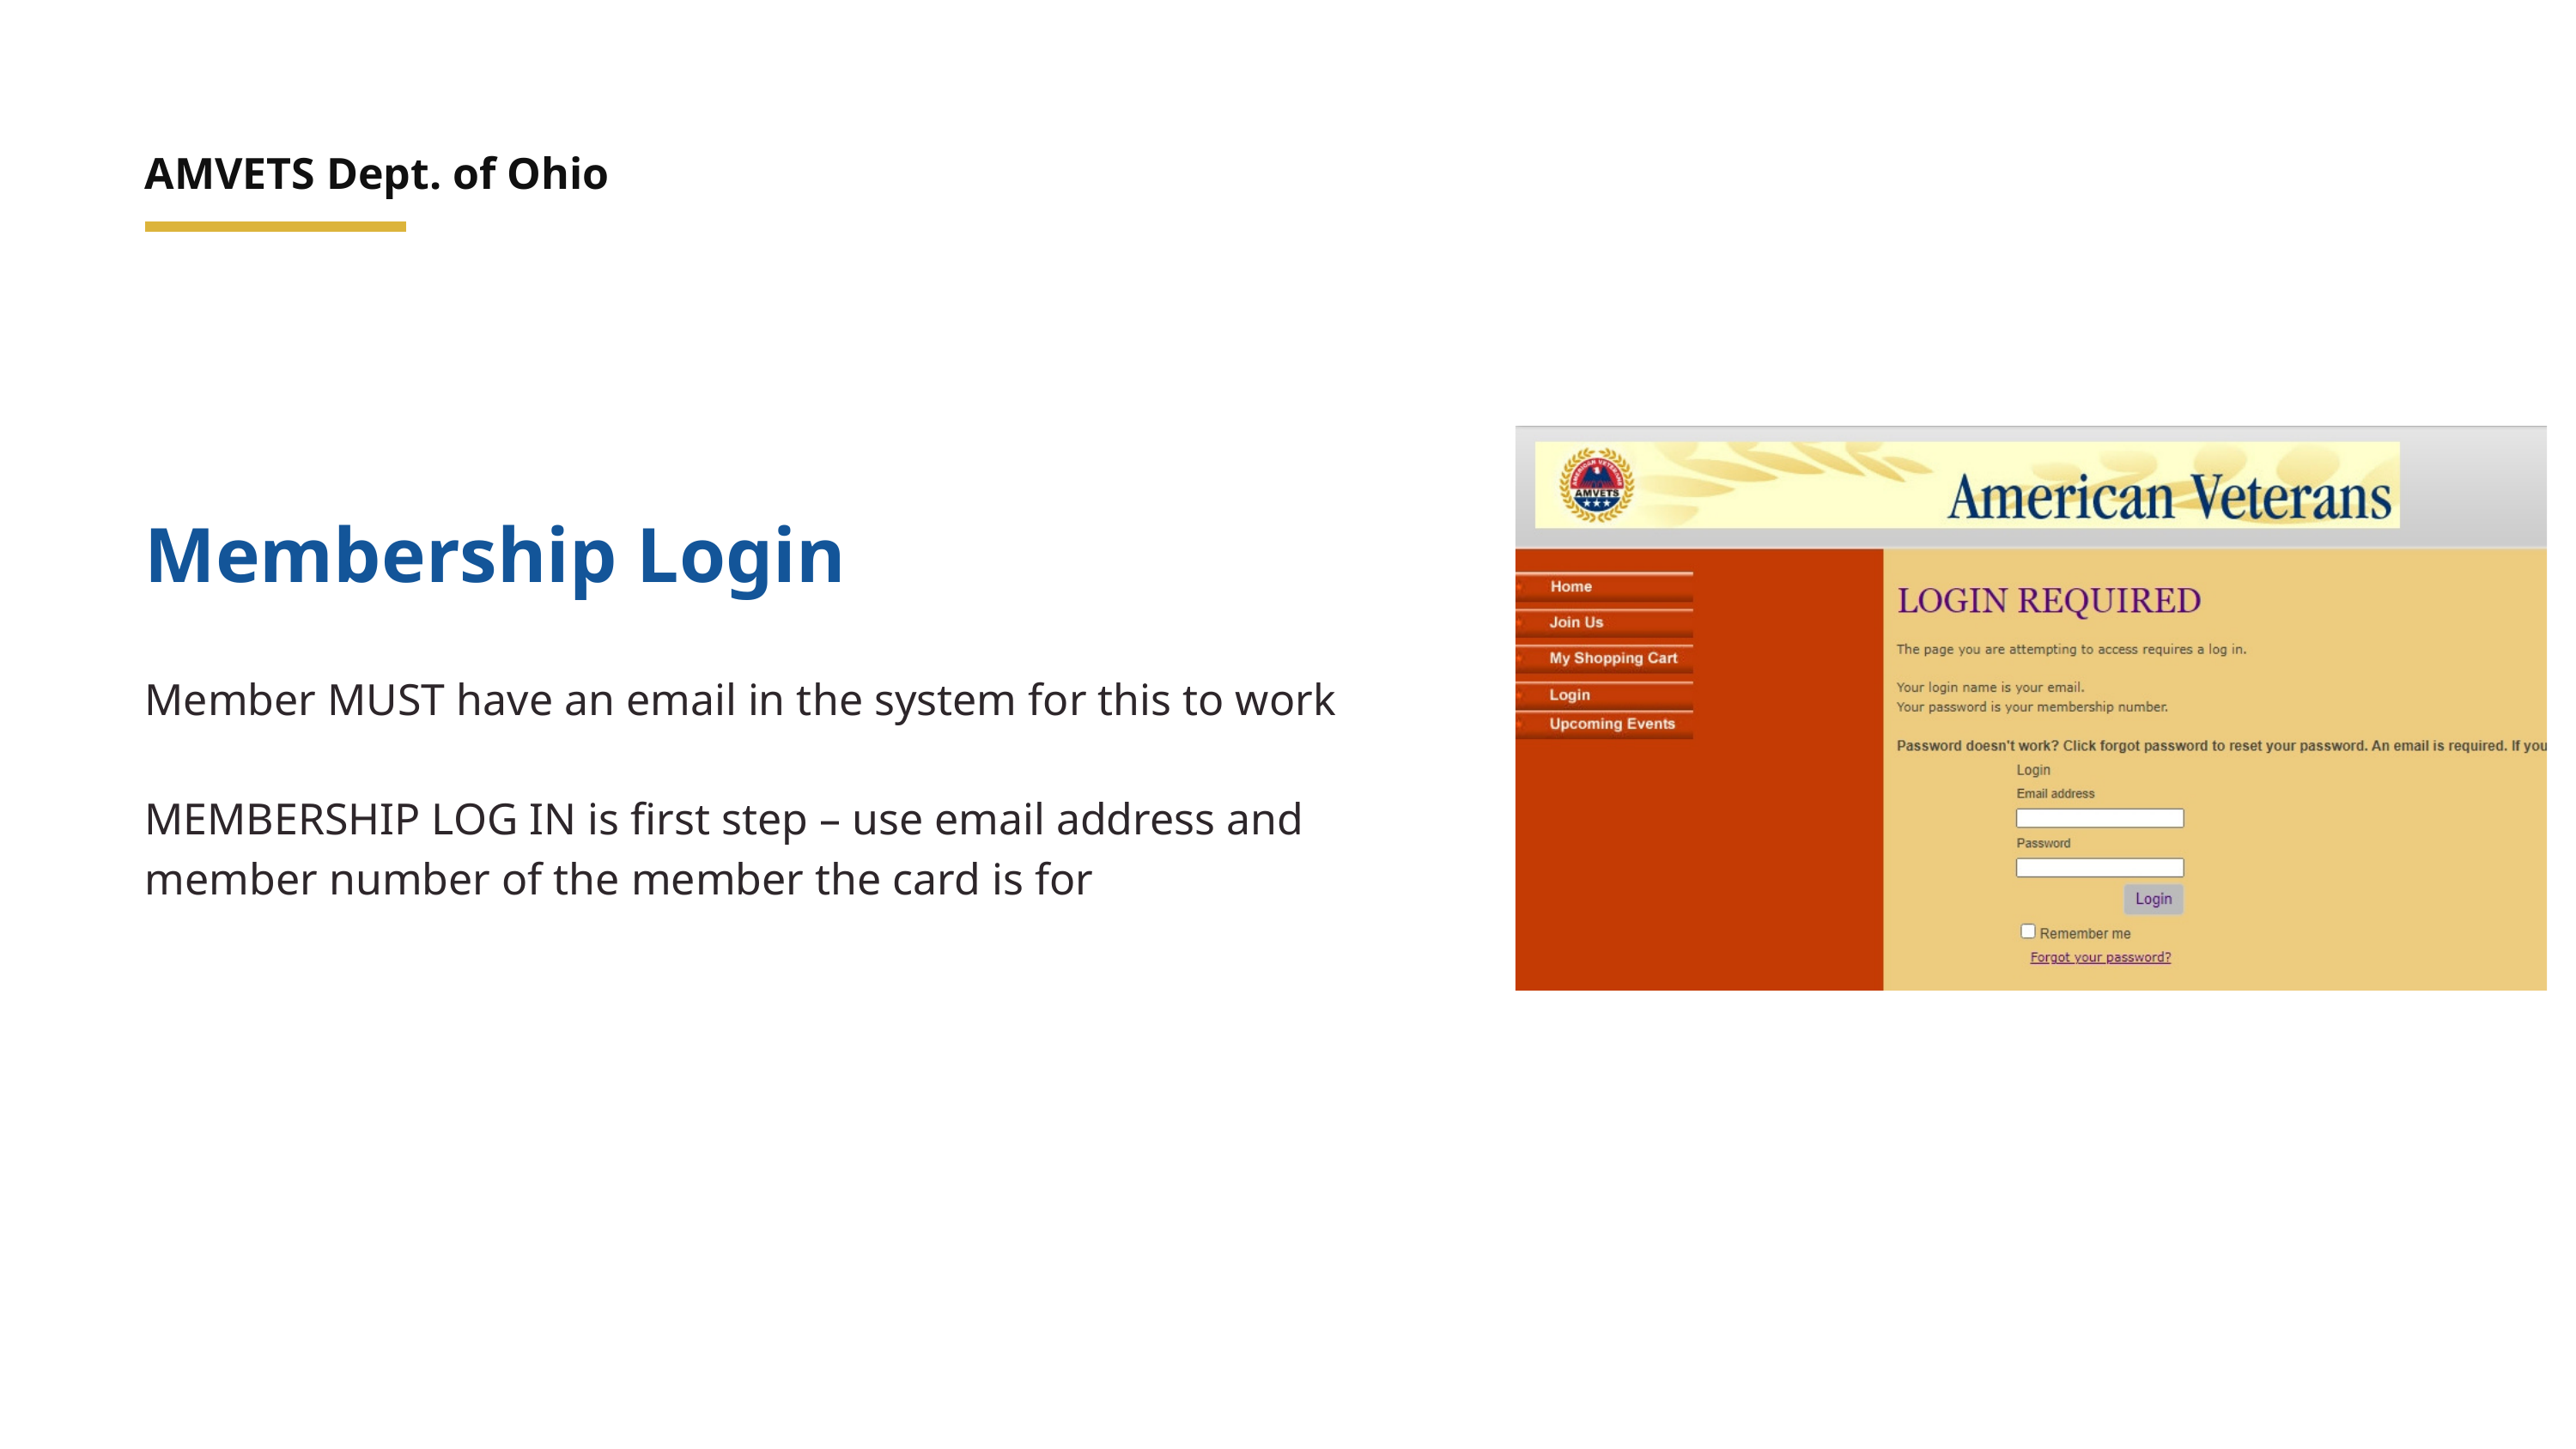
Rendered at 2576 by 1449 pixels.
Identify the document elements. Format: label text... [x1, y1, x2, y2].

text_box Member MUST have an email in the system for this to work MEMBERSHIP LOG IN is first step – use email address and member number of the member the card is for [144, 664, 1405, 964]
text_box AMVETS Dept. of Ohio [144, 137, 637, 198]
text_box [1515, 426, 2548, 991]
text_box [144, 221, 407, 232]
text_box Membership Login [144, 527, 1054, 598]
